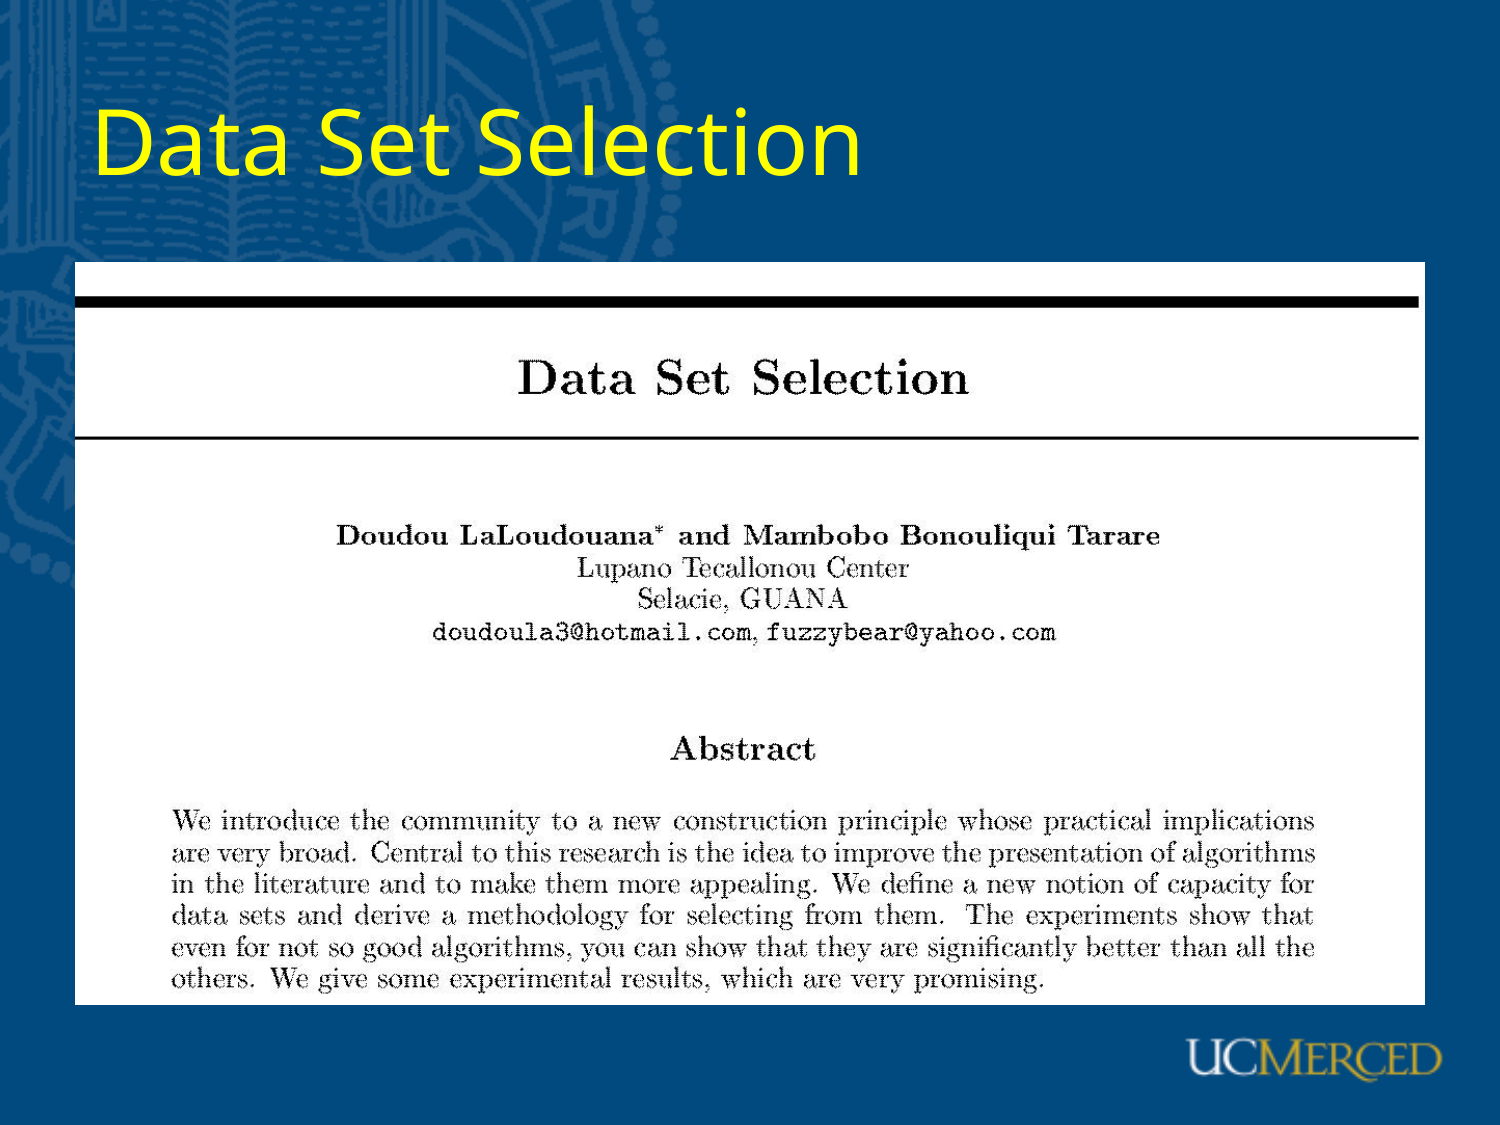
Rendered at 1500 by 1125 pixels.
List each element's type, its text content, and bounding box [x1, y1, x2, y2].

picture [0, 0, 1500, 1125]
title Data Set Selection [74, 44, 1426, 233]
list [74, 262, 1426, 1006]
